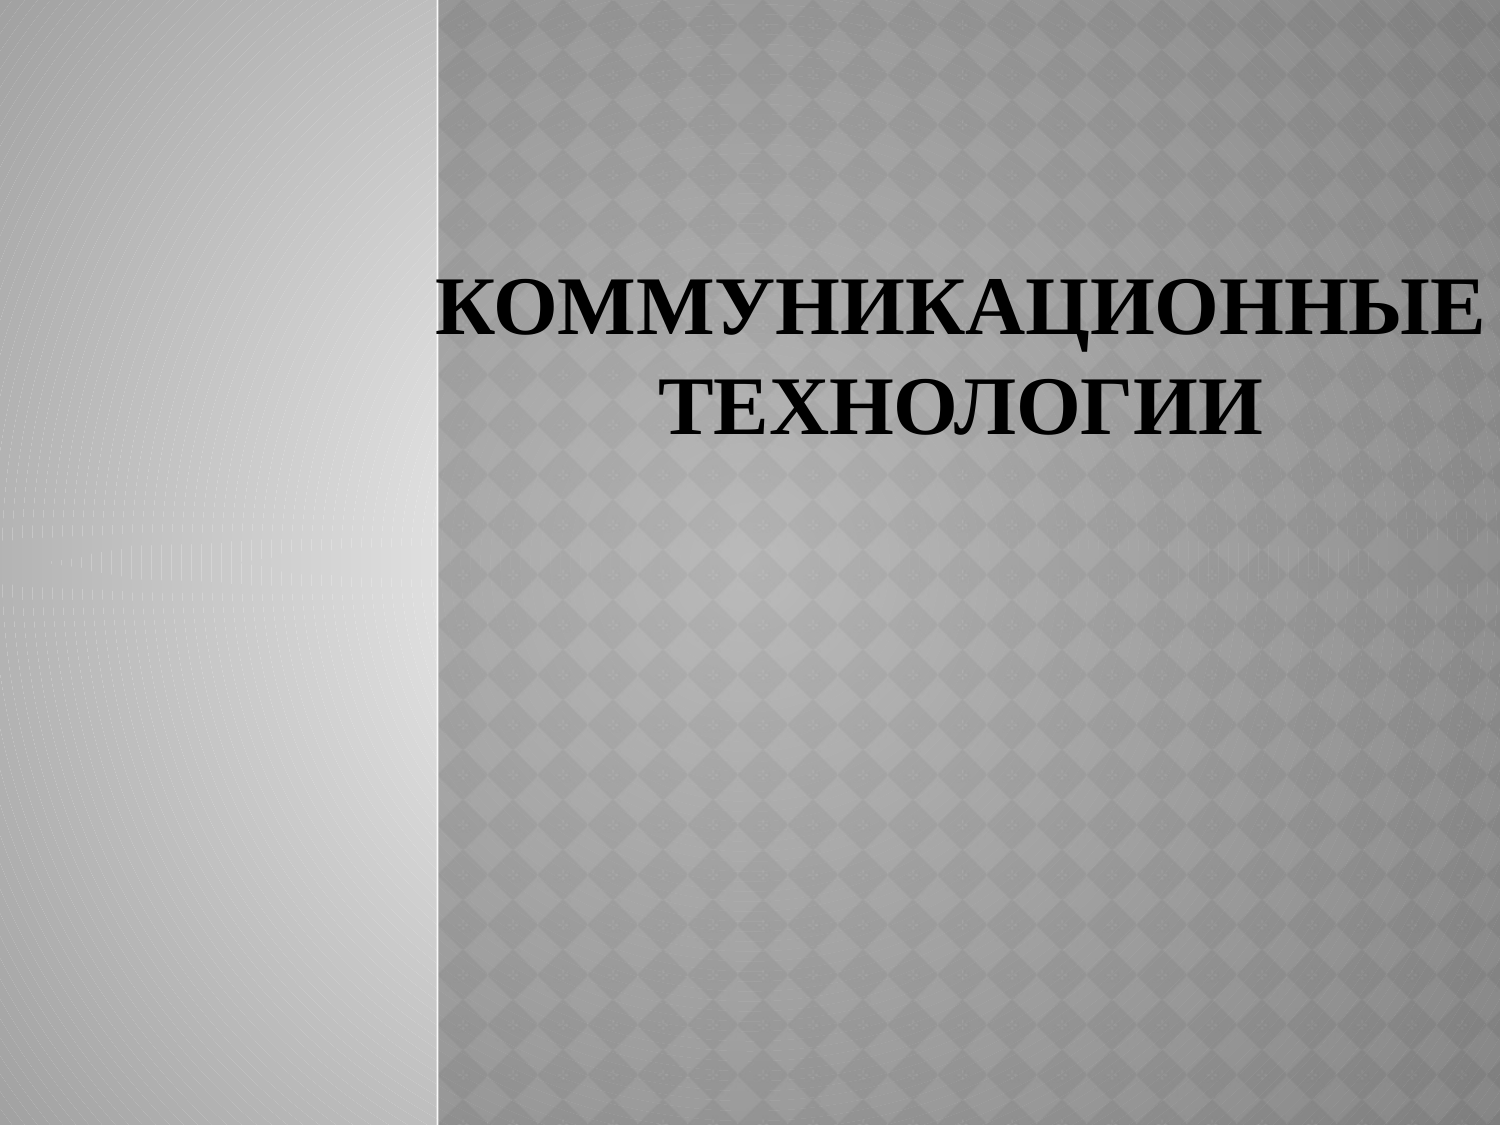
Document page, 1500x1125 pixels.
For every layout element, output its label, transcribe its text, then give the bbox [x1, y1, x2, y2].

title КОММУНИКАЦИОННЫЕ ТЕХНОЛОГИИ [421, 234, 1500, 551]
